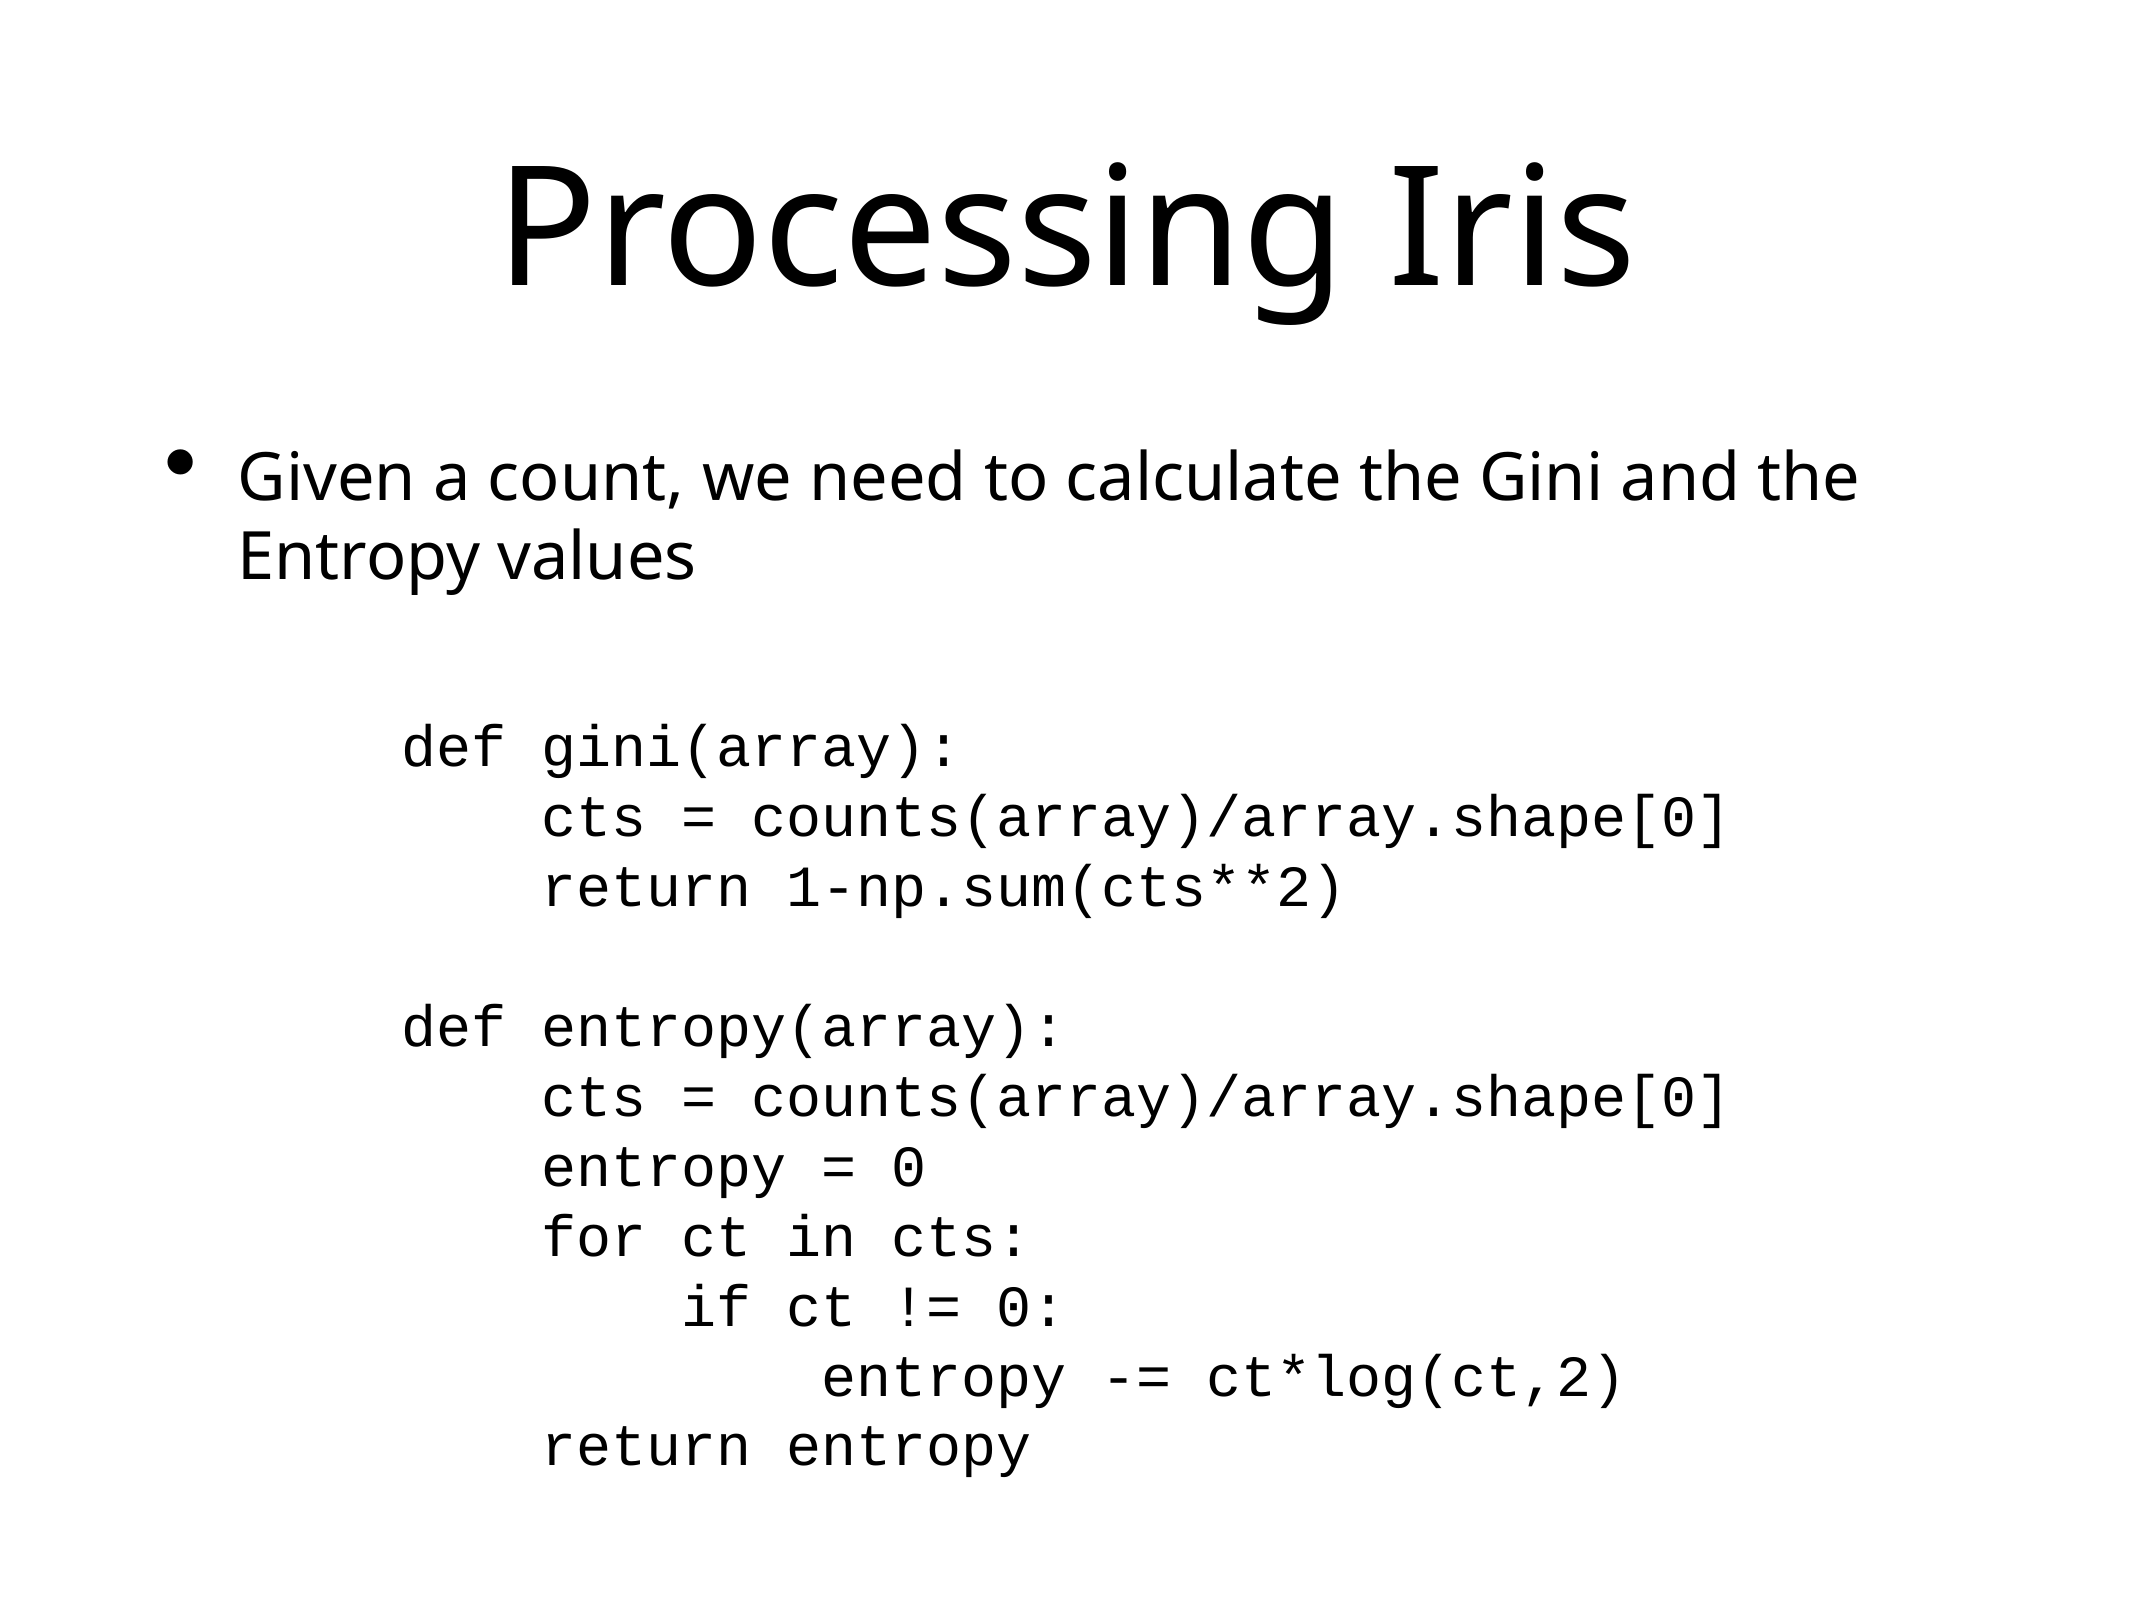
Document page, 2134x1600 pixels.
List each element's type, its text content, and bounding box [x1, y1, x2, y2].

text_box def gini(array): cts = counts(array)/array.shape[0] return 1-np.sum(cts**2) def entropy(array): cts = counts(array)/array.shape[0] entropy = 0 for ct in cts: if ct != 0: entropy -= ct*log(ct,2) return entropy [393, 699, 1741, 1486]
title Processing Iris [155, 41, 1978, 397]
list Given a count, we need to calculate the Gini and the Entropy values [155, 424, 1978, 1457]
